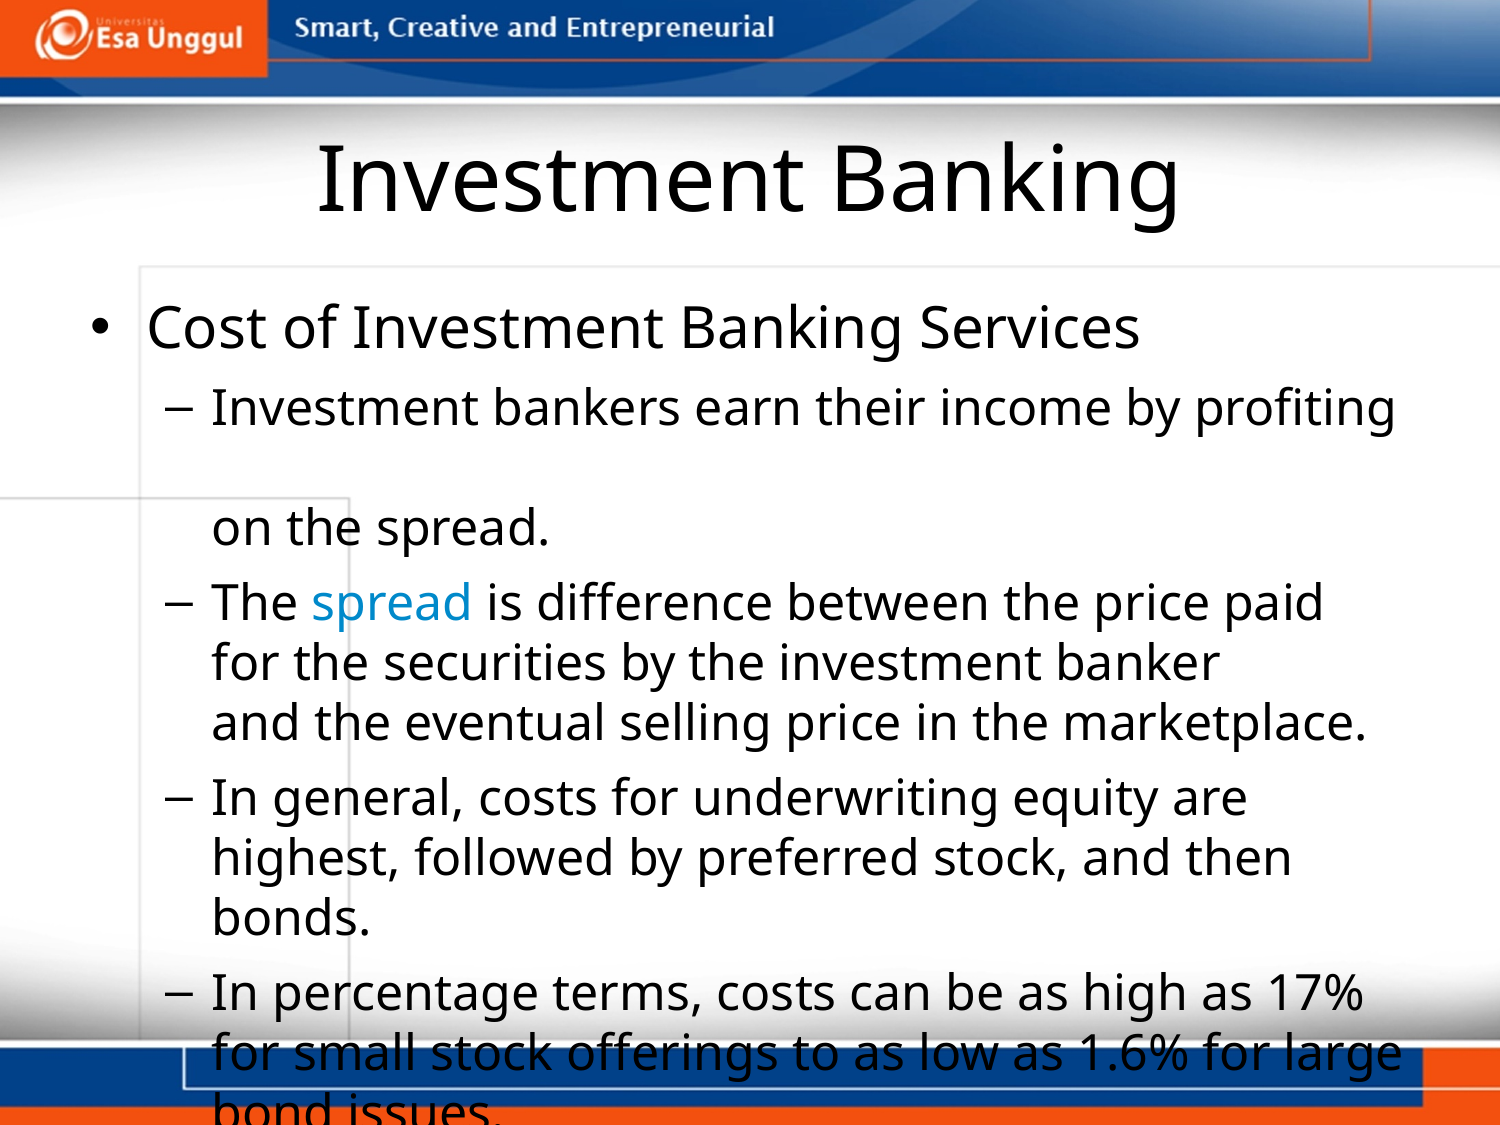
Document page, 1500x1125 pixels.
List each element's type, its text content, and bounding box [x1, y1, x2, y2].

picture [0, 0, 1500, 1125]
list Cost of Investment Banking Services Investment bankers earn their income by profiting on the spread. The spread is difference between the price paid for the securities by the investment banker and the eventual selling price in the marketplace. In general, costs for underwriting equity are highest, followed by preferred stock, and then bonds. In percentage terms, costs can be as high as 17% for small stock offerings to as low as 1.6% for large bond issues. [75, 282, 1425, 1025]
title Investment Banking [75, 99, 1425, 250]
